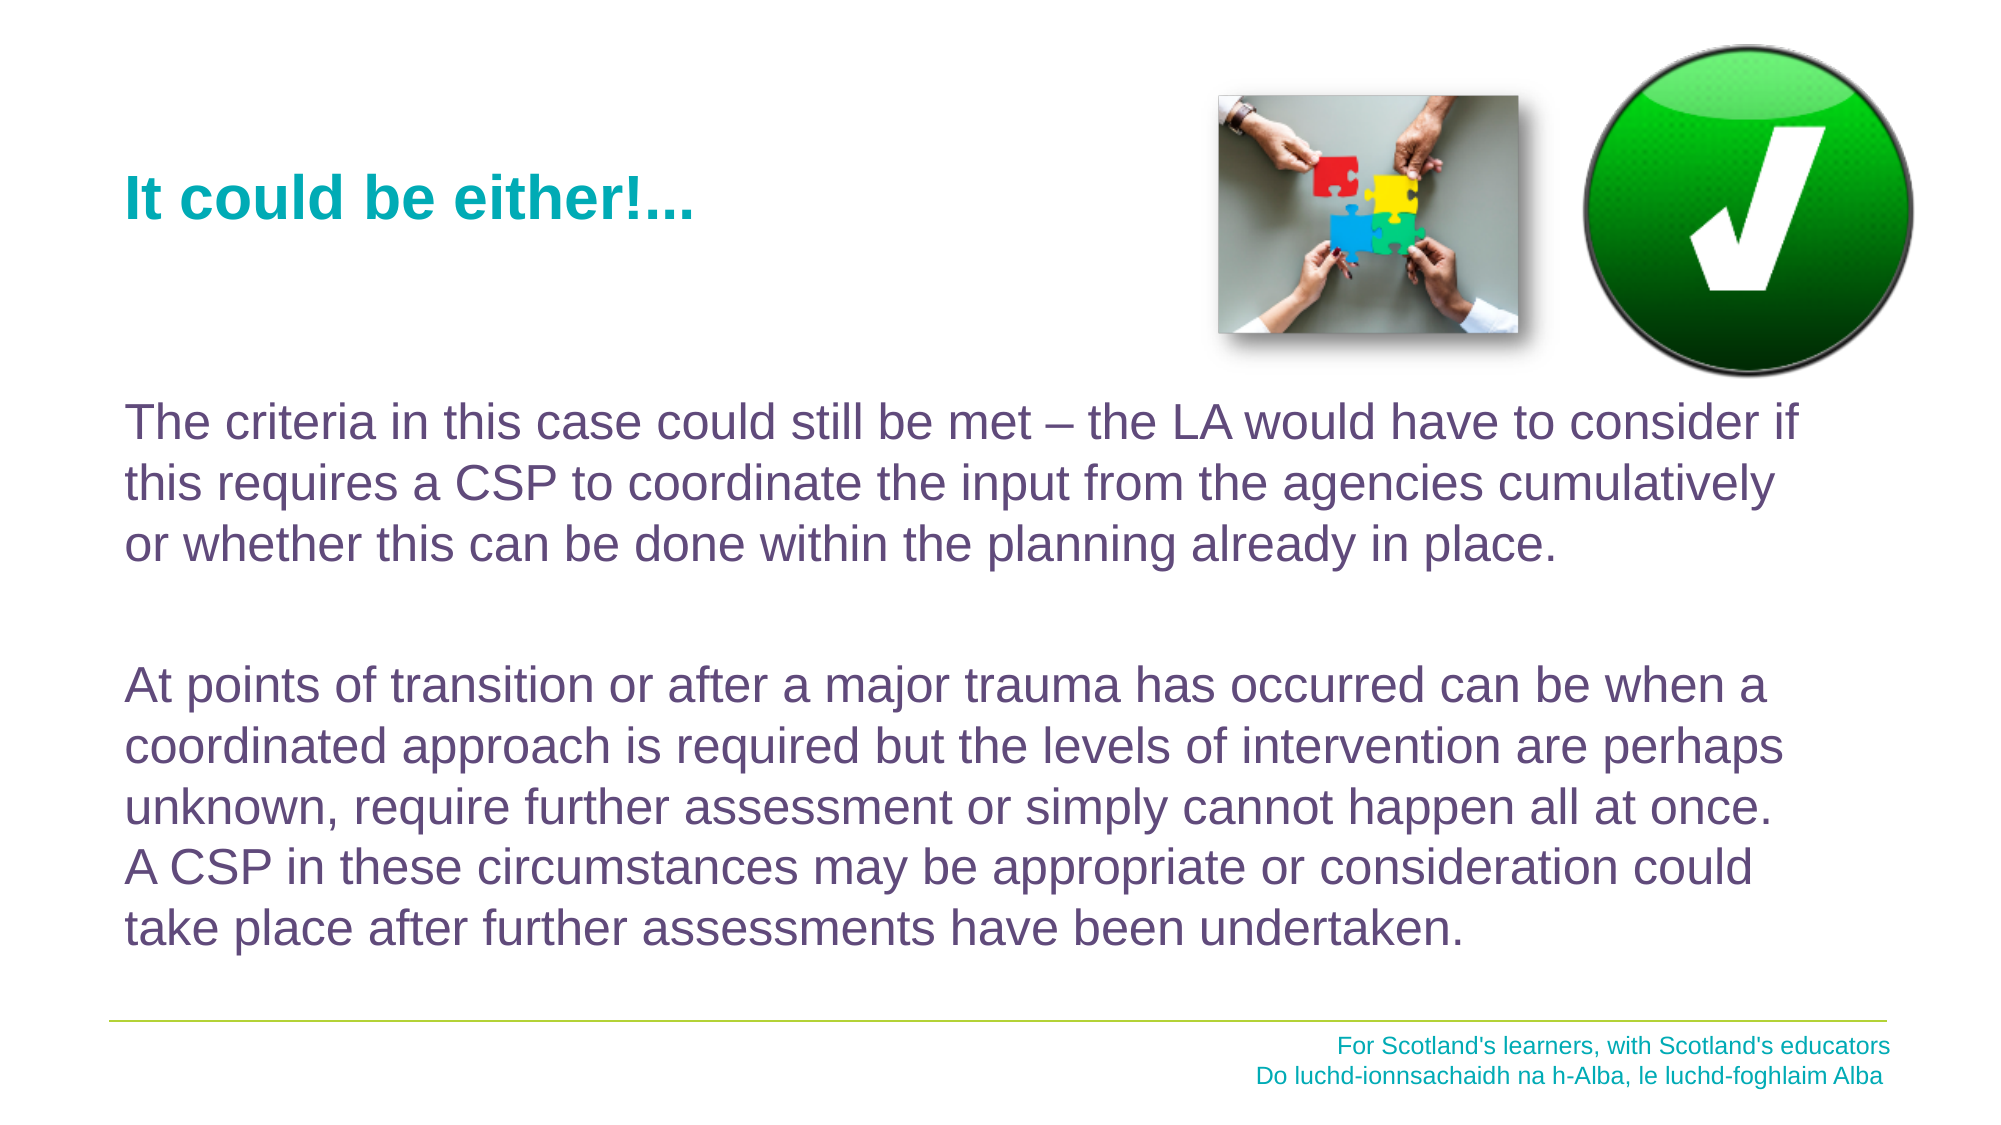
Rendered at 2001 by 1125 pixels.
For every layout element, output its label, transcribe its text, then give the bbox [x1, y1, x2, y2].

list The criteria in this case could still be met – the LA would have to consider if this requires a CSP to coordinate the input from the agencies cumulatively or whether this can be done within the planning already in place. At points of transition or after a major trauma has occurred can be when a coordinated approach is required but the levels of intervention are perhaps unknown, require further assessment or simply cannot happen all at once. A CSP in these circumstances may be appropriate or consideration could take place after further assessments have been undertaken. [109, 381, 1818, 989]
title It could be either!... [109, 136, 1192, 253]
picture [1197, 43, 1929, 410]
